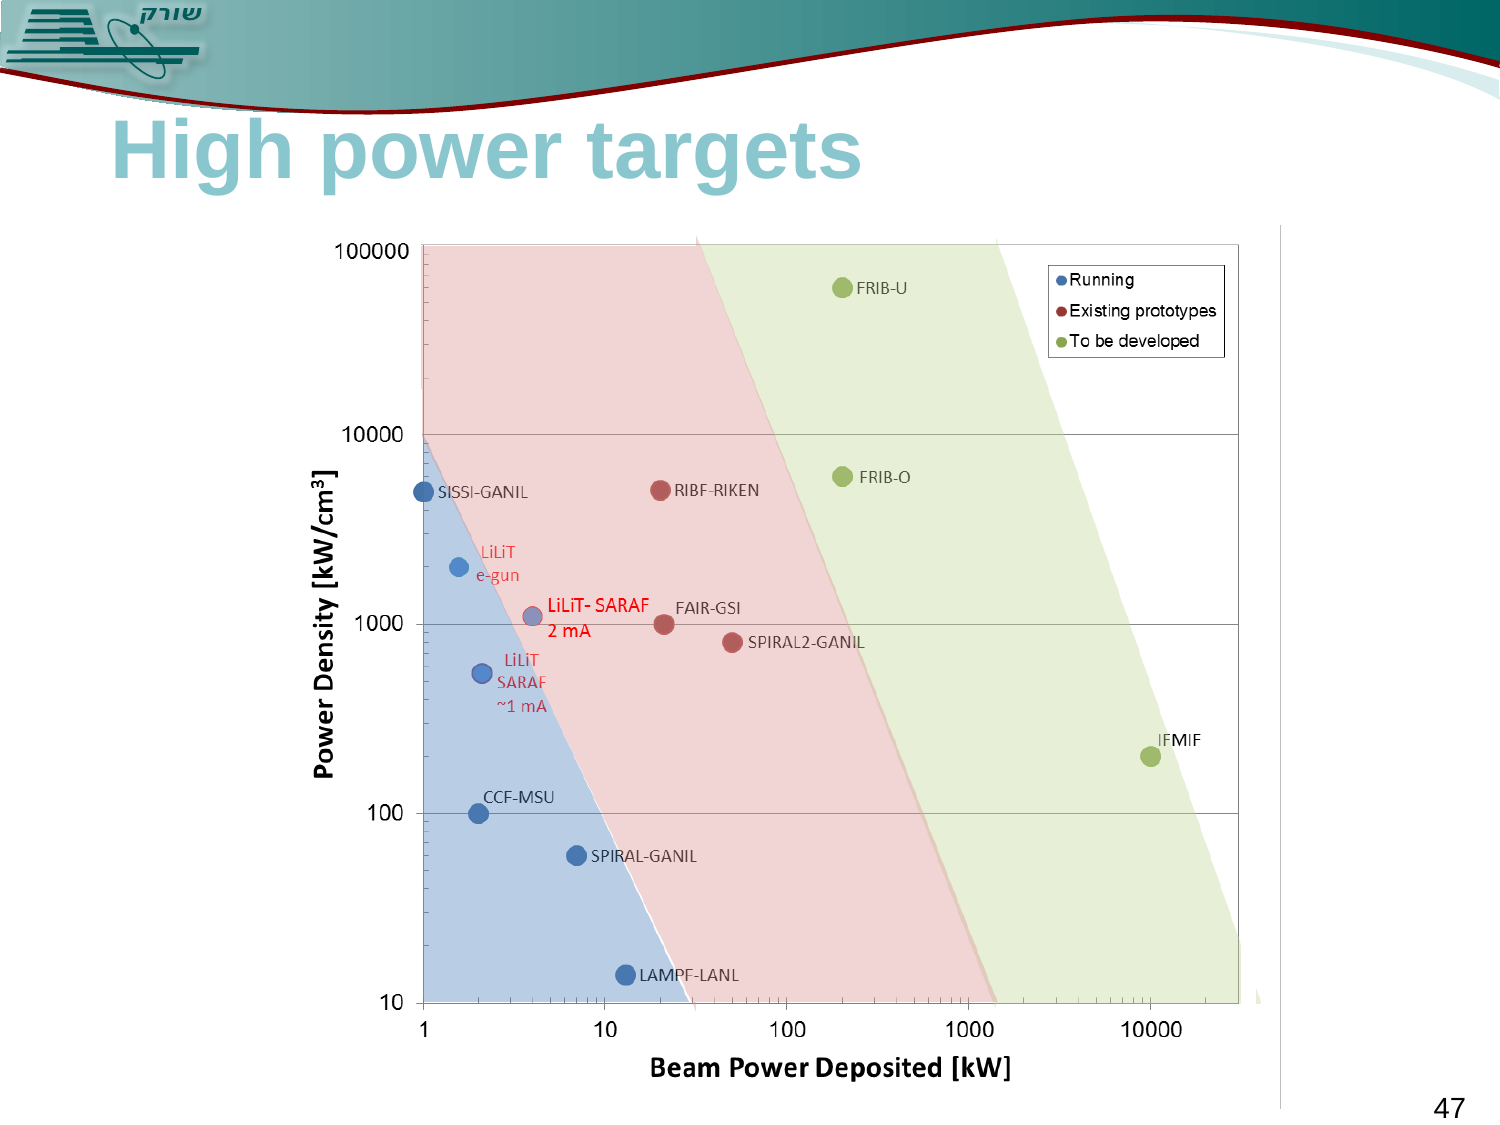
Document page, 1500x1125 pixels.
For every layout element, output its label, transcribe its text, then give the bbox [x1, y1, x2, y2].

text_box High power targets [37, 87, 938, 203]
slide_number 47 [1399, 1082, 1500, 1125]
picture [299, 224, 1282, 1109]
